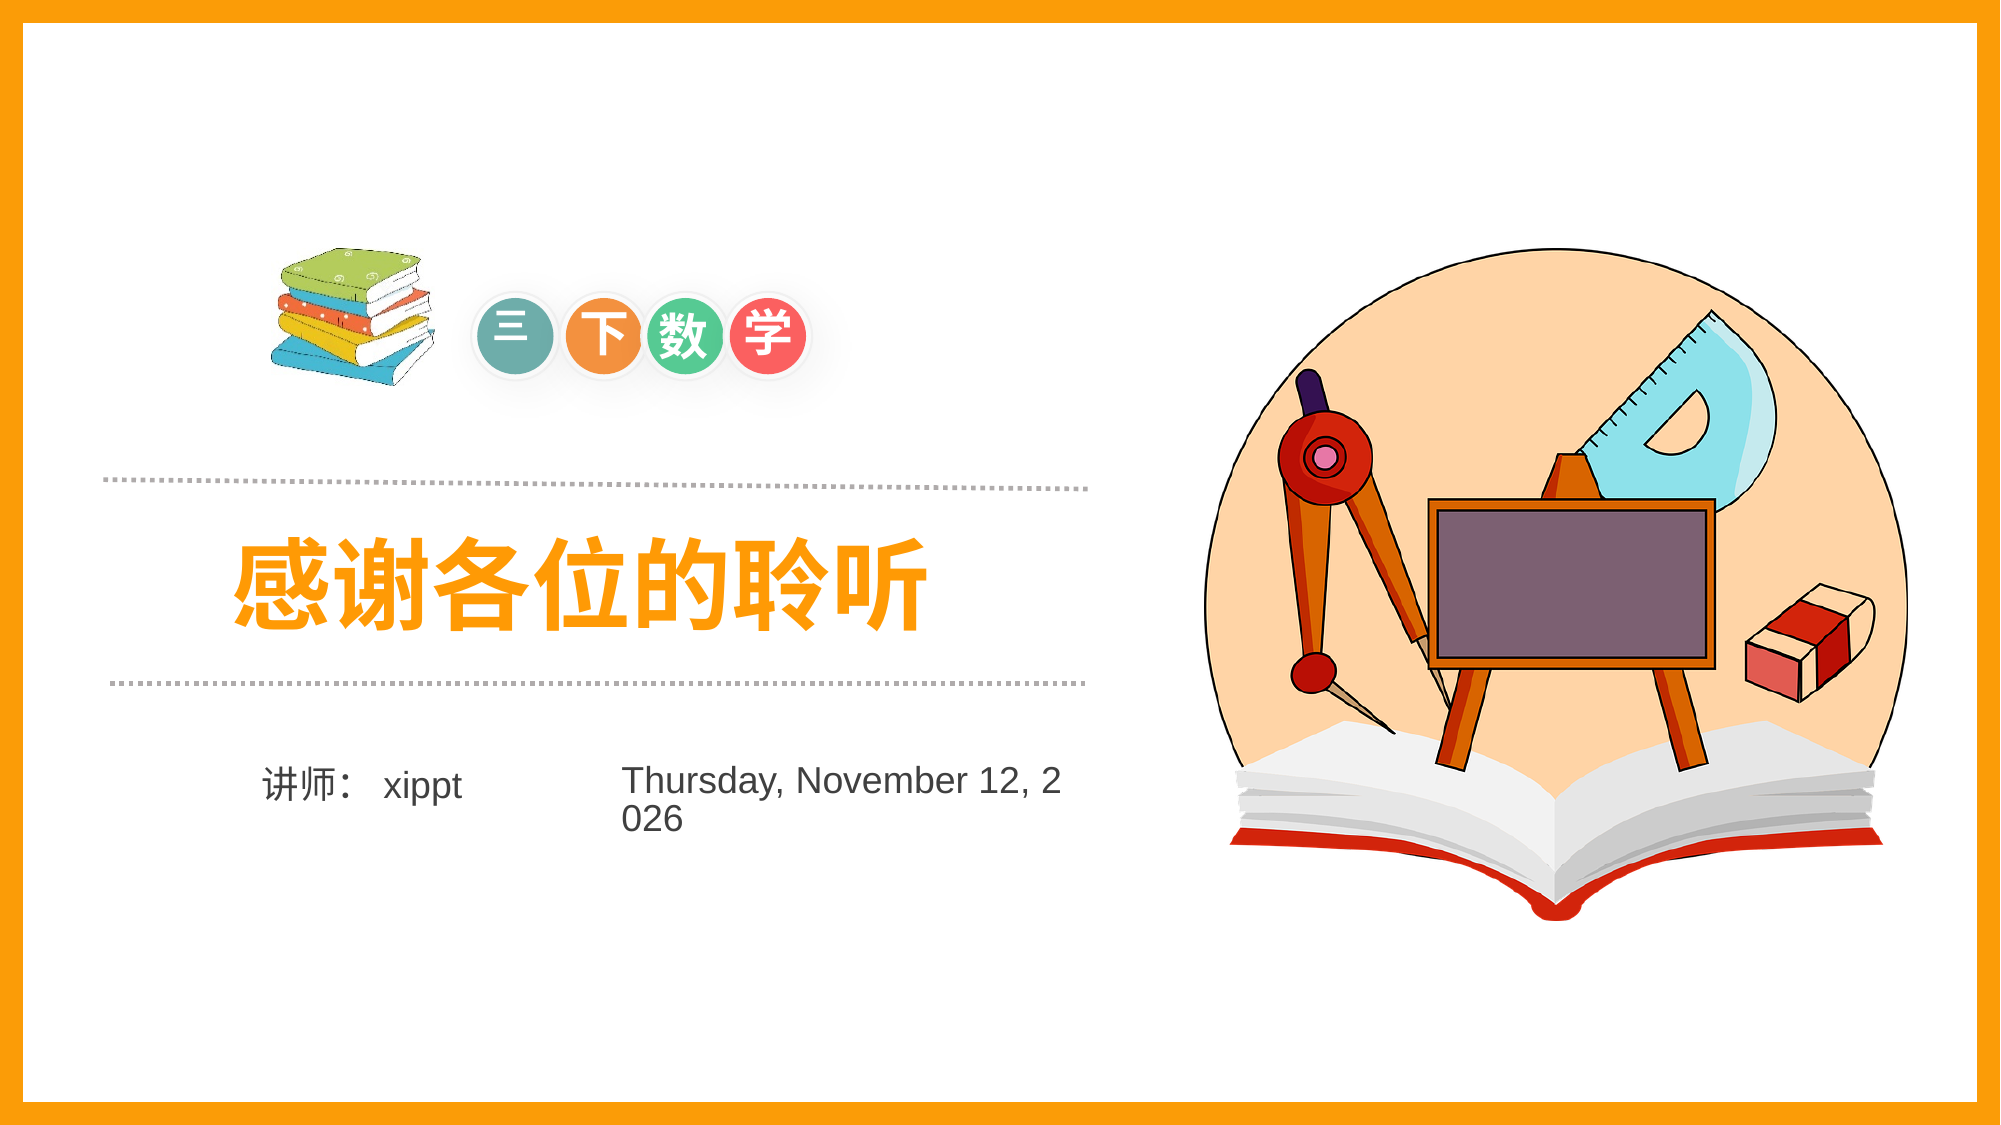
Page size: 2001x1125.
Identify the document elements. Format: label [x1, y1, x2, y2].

picture [1204, 248, 1908, 921]
text_box [641, 291, 723, 381]
text_box [723, 291, 813, 381]
text_box [559, 291, 641, 381]
text_box [246, 749, 1079, 815]
text_box [0, 0, 2000, 1125]
text_box [103, 479, 1090, 490]
picture [271, 248, 435, 386]
text_box [471, 291, 559, 381]
